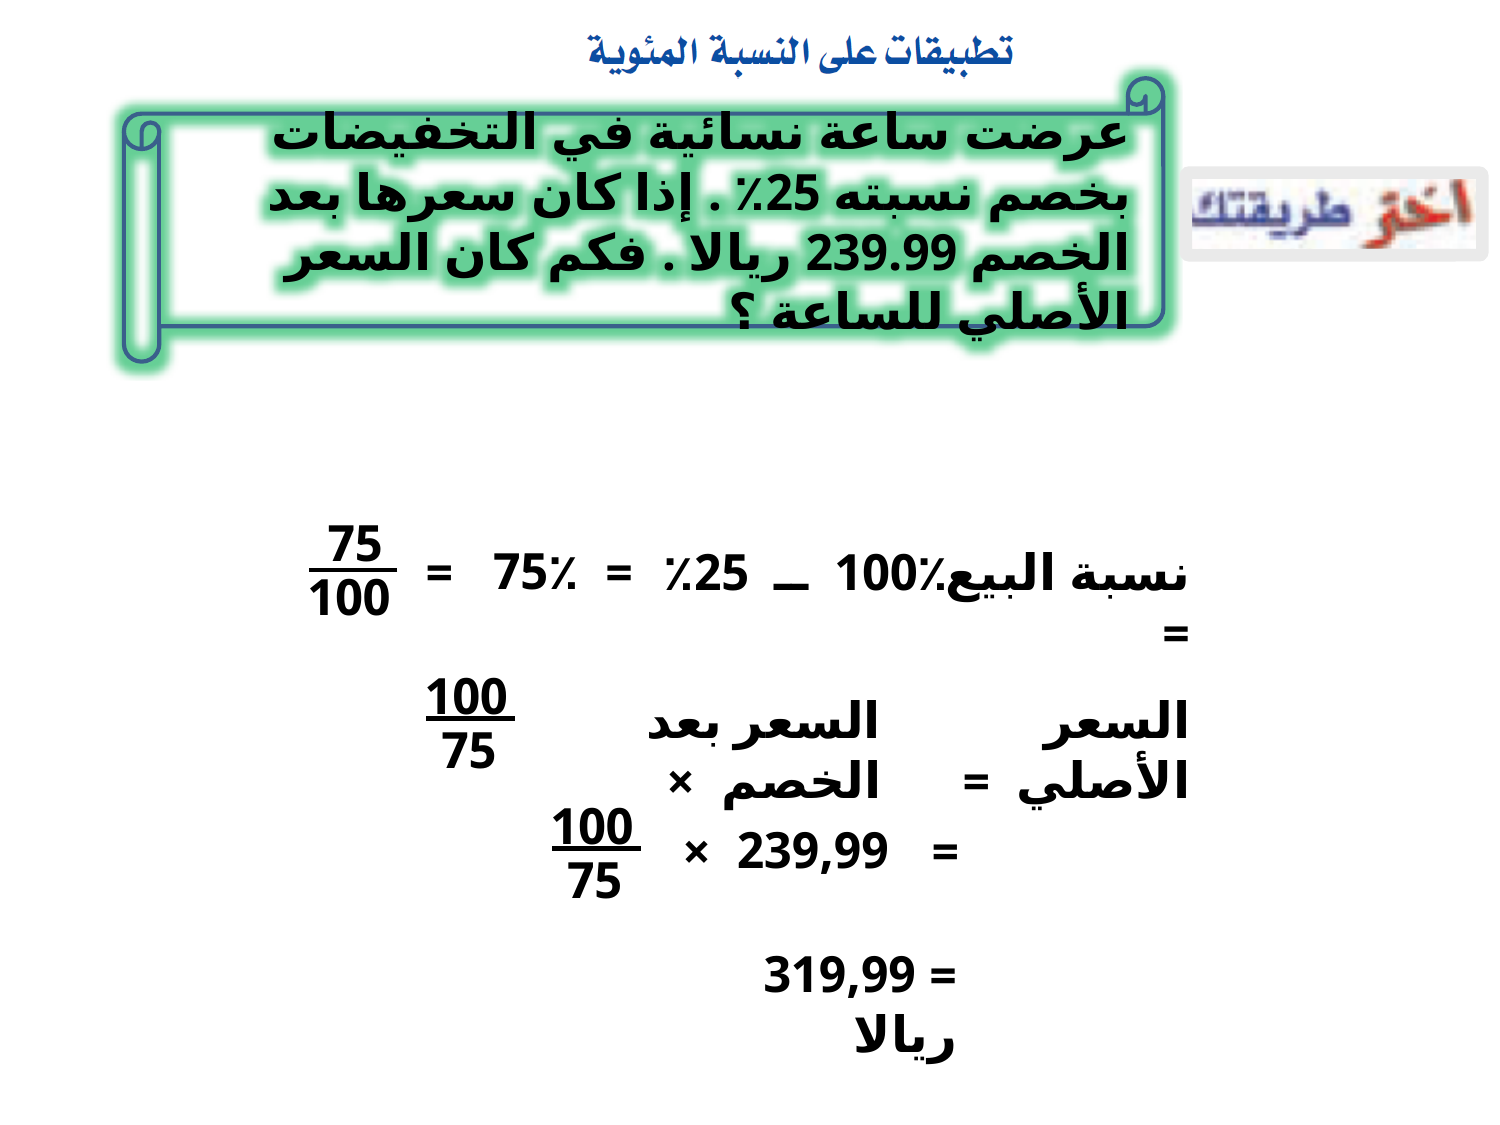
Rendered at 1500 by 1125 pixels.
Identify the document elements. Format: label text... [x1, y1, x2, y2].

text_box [390, 656, 897, 787]
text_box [182, 392, 1306, 1096]
picture [586, 30, 1017, 79]
text_box عرضت ساعة نسائية في التخفيضات بخصم نسبته 25٪ . إذا كان سعرها بعد الخصم 239.99 ريالا . فكم كان السعر الأصلي للساعة ؟ [121, 76, 1166, 364]
picture [1185, 172, 1483, 256]
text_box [515, 786, 975, 917]
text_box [253, 503, 483, 634]
